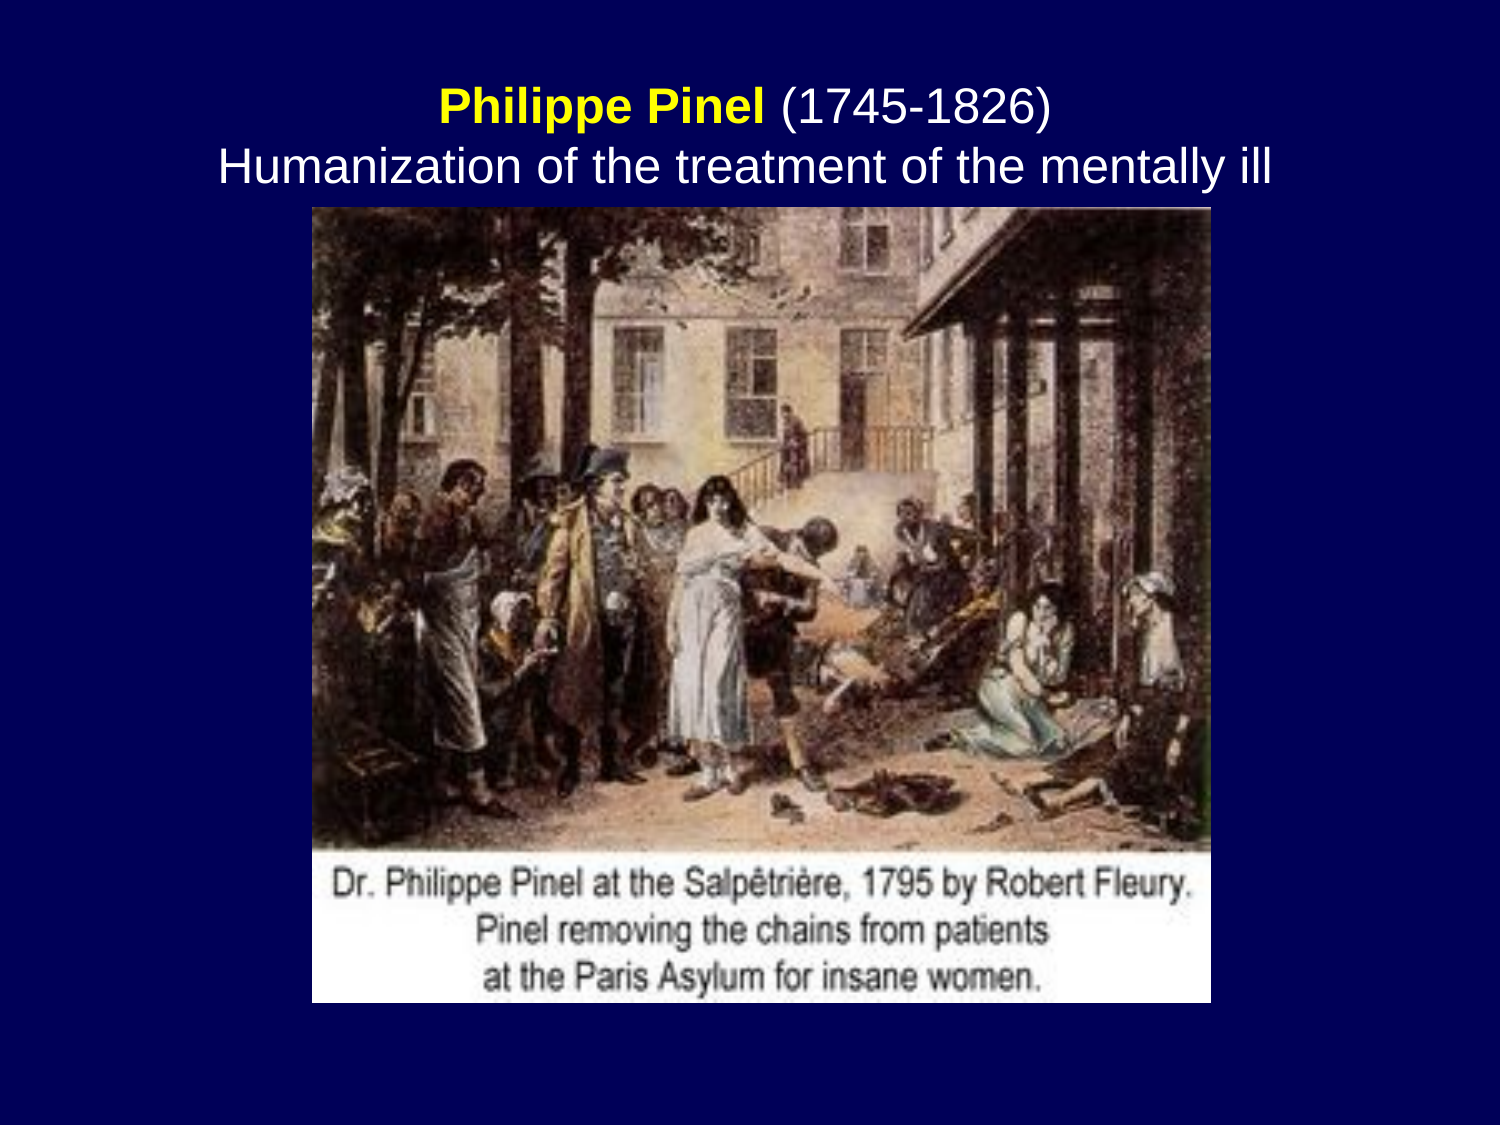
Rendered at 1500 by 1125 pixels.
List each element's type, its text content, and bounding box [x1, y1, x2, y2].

picture [312, 207, 1211, 1003]
text_box Philippe Pinel (1745-1826) Humanization of the treatment of the mentally ill [202, 66, 1289, 202]
